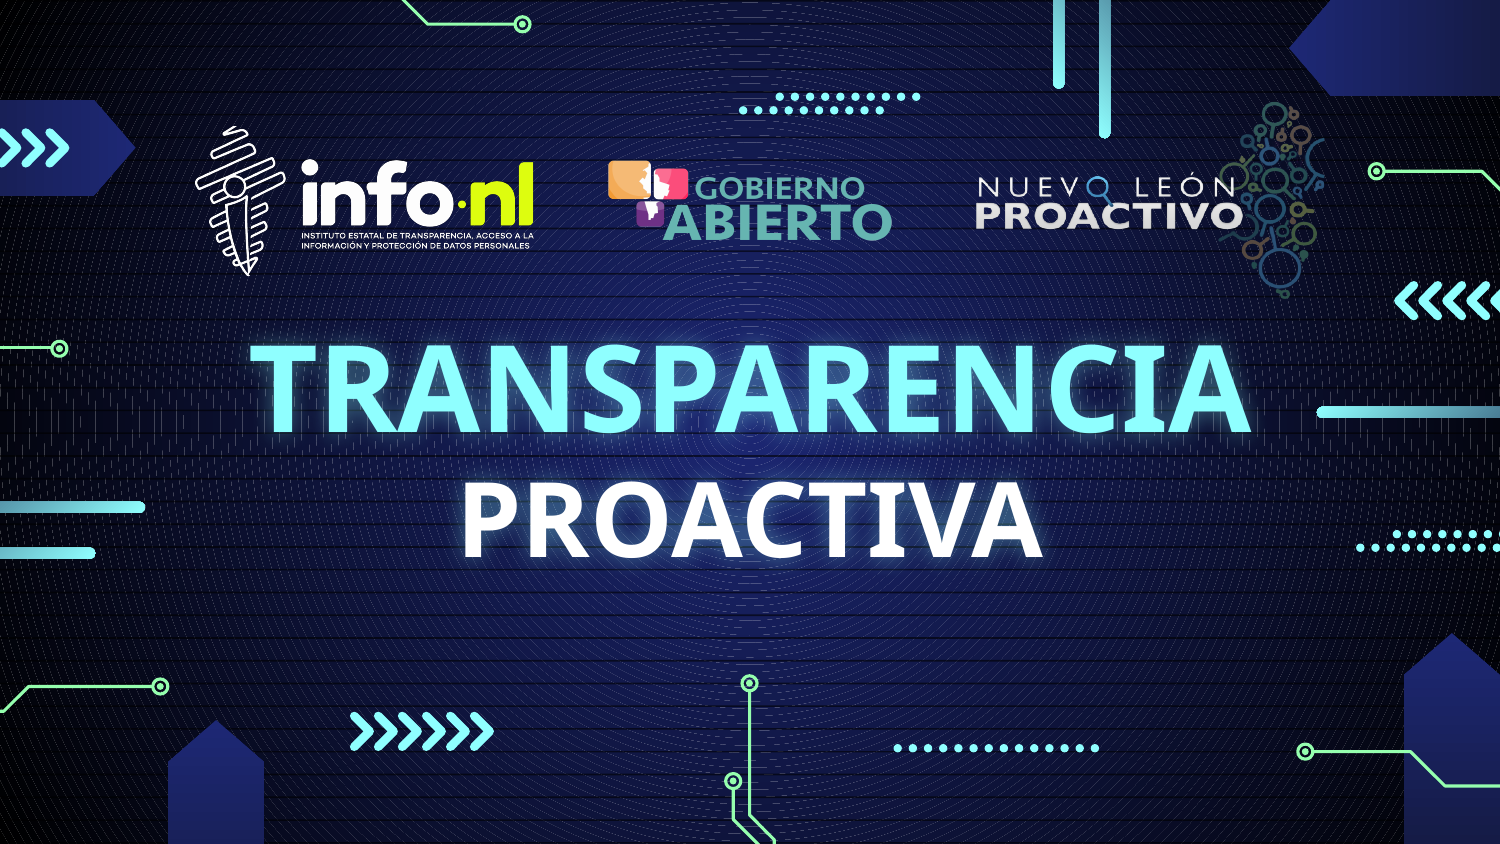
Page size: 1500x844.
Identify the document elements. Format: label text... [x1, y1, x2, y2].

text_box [738, 92, 921, 115]
picture [962, 99, 1325, 311]
title TRANSPARENCIA PROACTIVA [216, 295, 1284, 579]
picture [193, 126, 538, 276]
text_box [600, 800, 900, 844]
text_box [349, 710, 495, 752]
picture [590, 156, 910, 254]
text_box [893, 743, 1100, 753]
